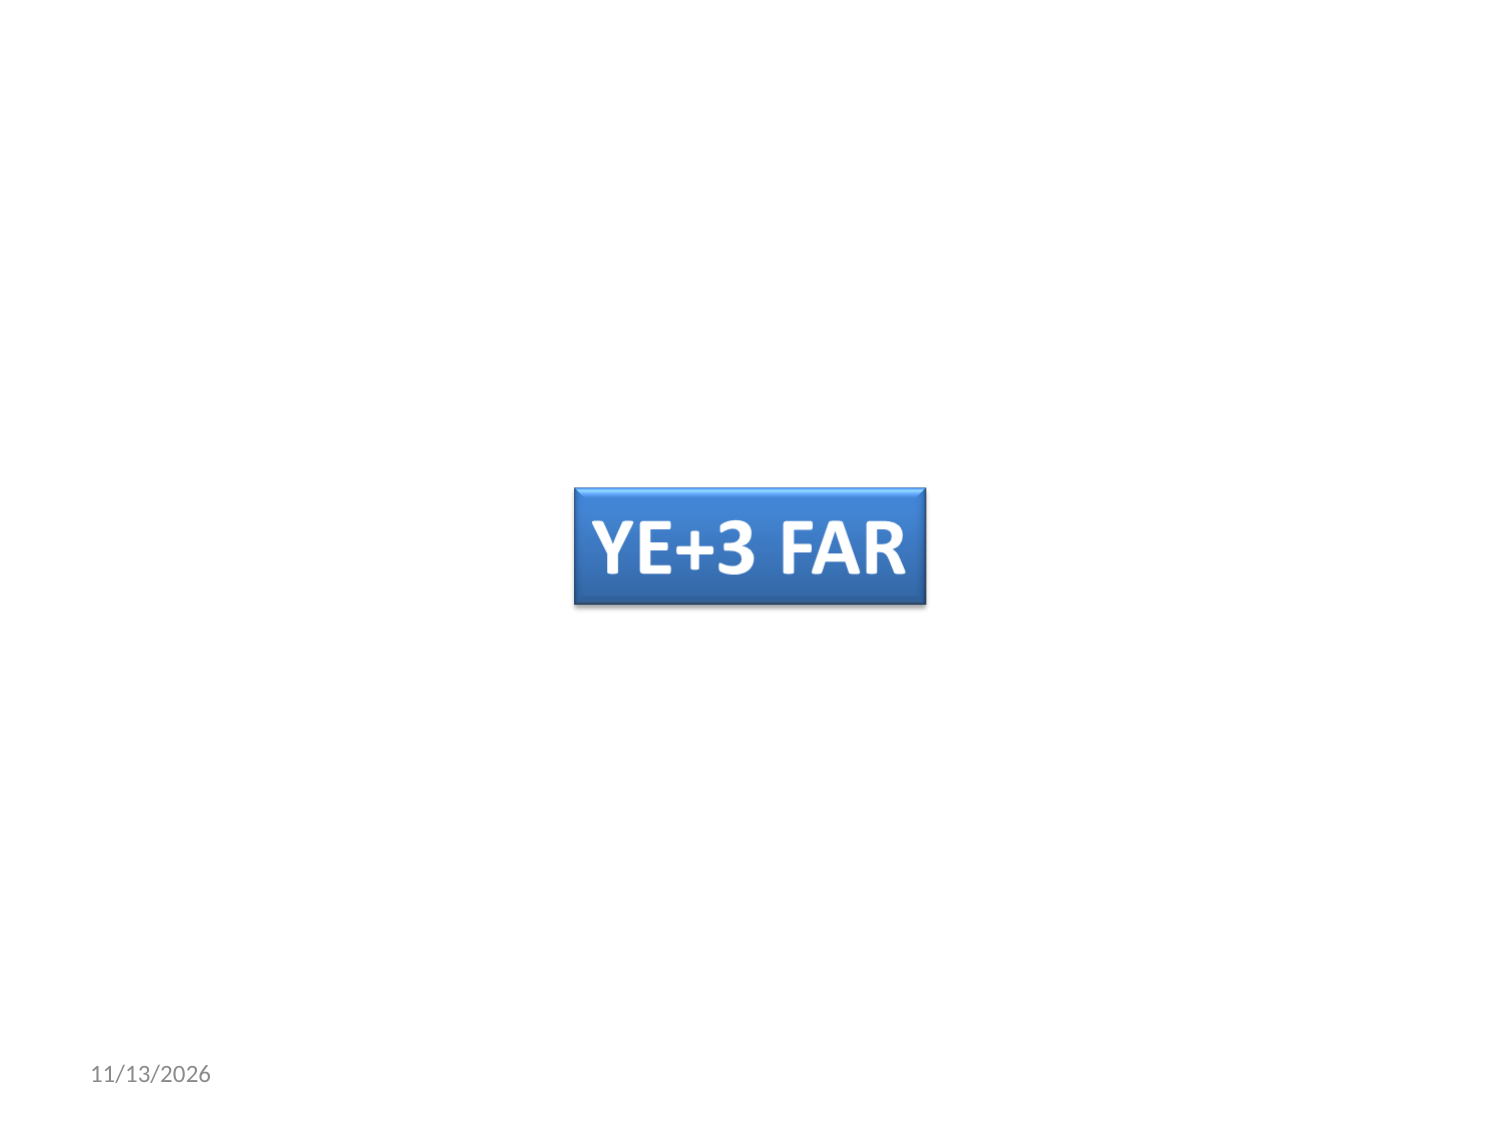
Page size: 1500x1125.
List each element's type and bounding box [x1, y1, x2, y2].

picture [532, 465, 968, 660]
slide_number [75, 1042, 425, 1103]
